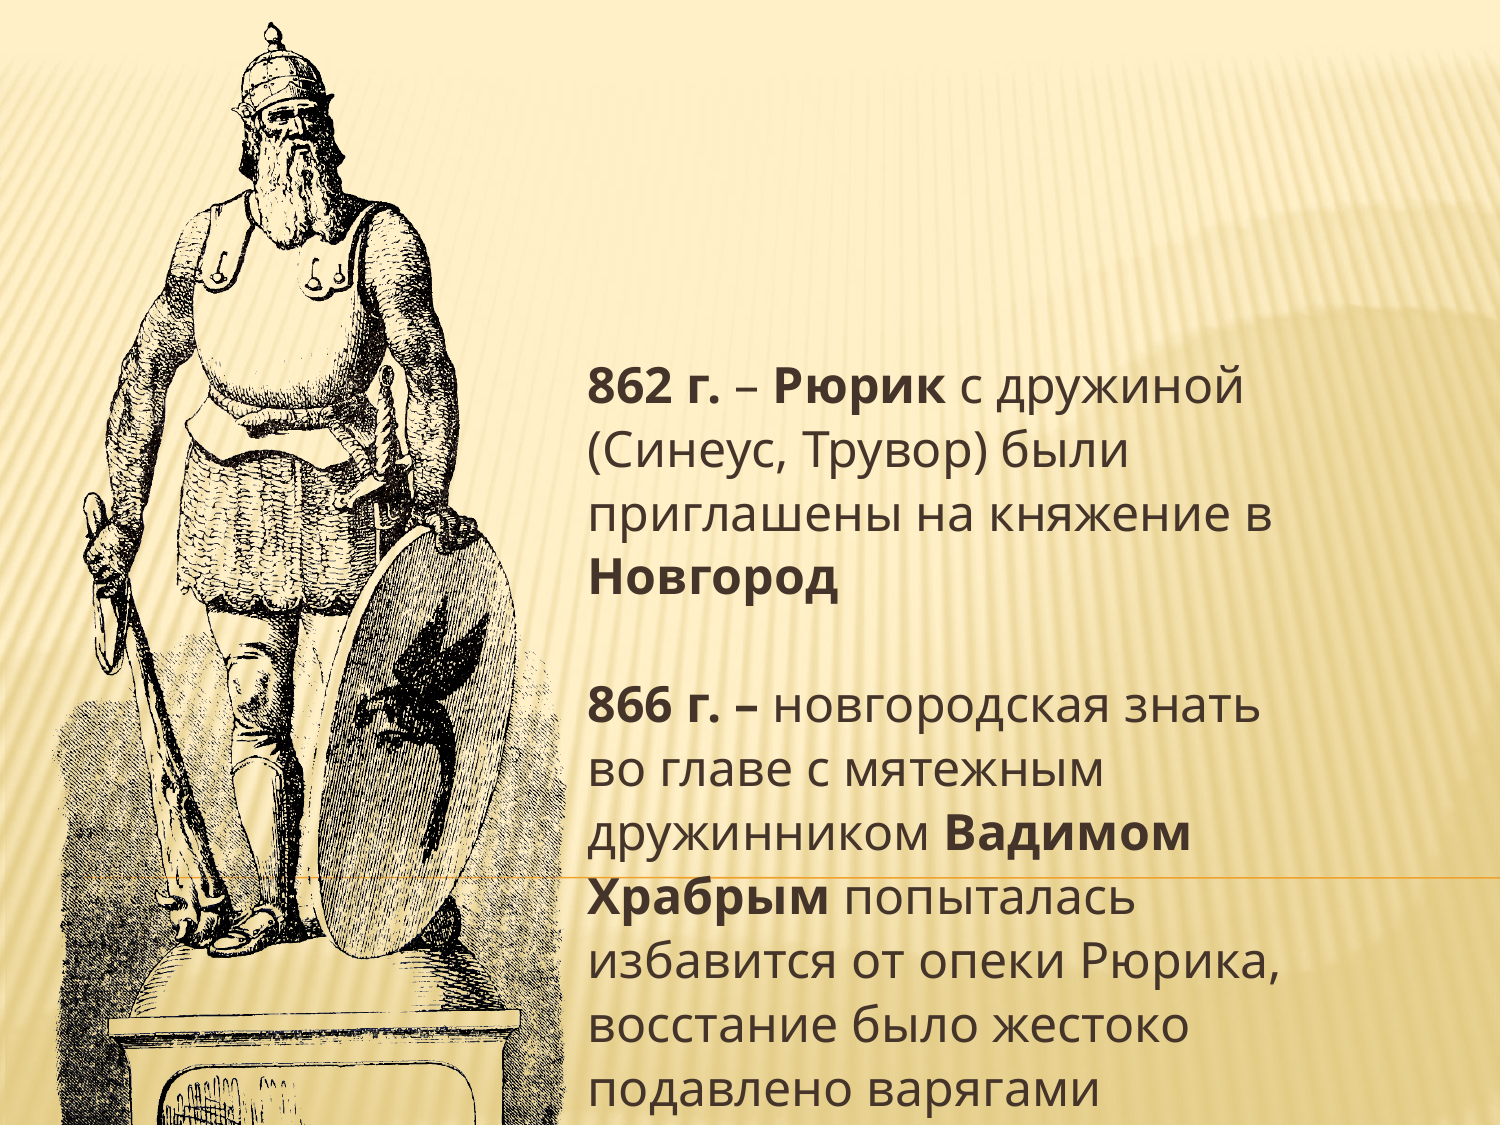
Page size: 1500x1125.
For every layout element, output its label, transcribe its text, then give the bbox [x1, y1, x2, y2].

picture [40, 0, 587, 1125]
subtitle 862 г. – Рюрик с дружиной (Синеус, Трувор) были приглашены на княжение в Новгород 866 г. – новгородская знать во главе с мятежным дружинником Вадимом Храбрым попыталась избавится от опеки Рюрика, восстание было жестоко подавлено варягами [597, 19, 1500, 1125]
